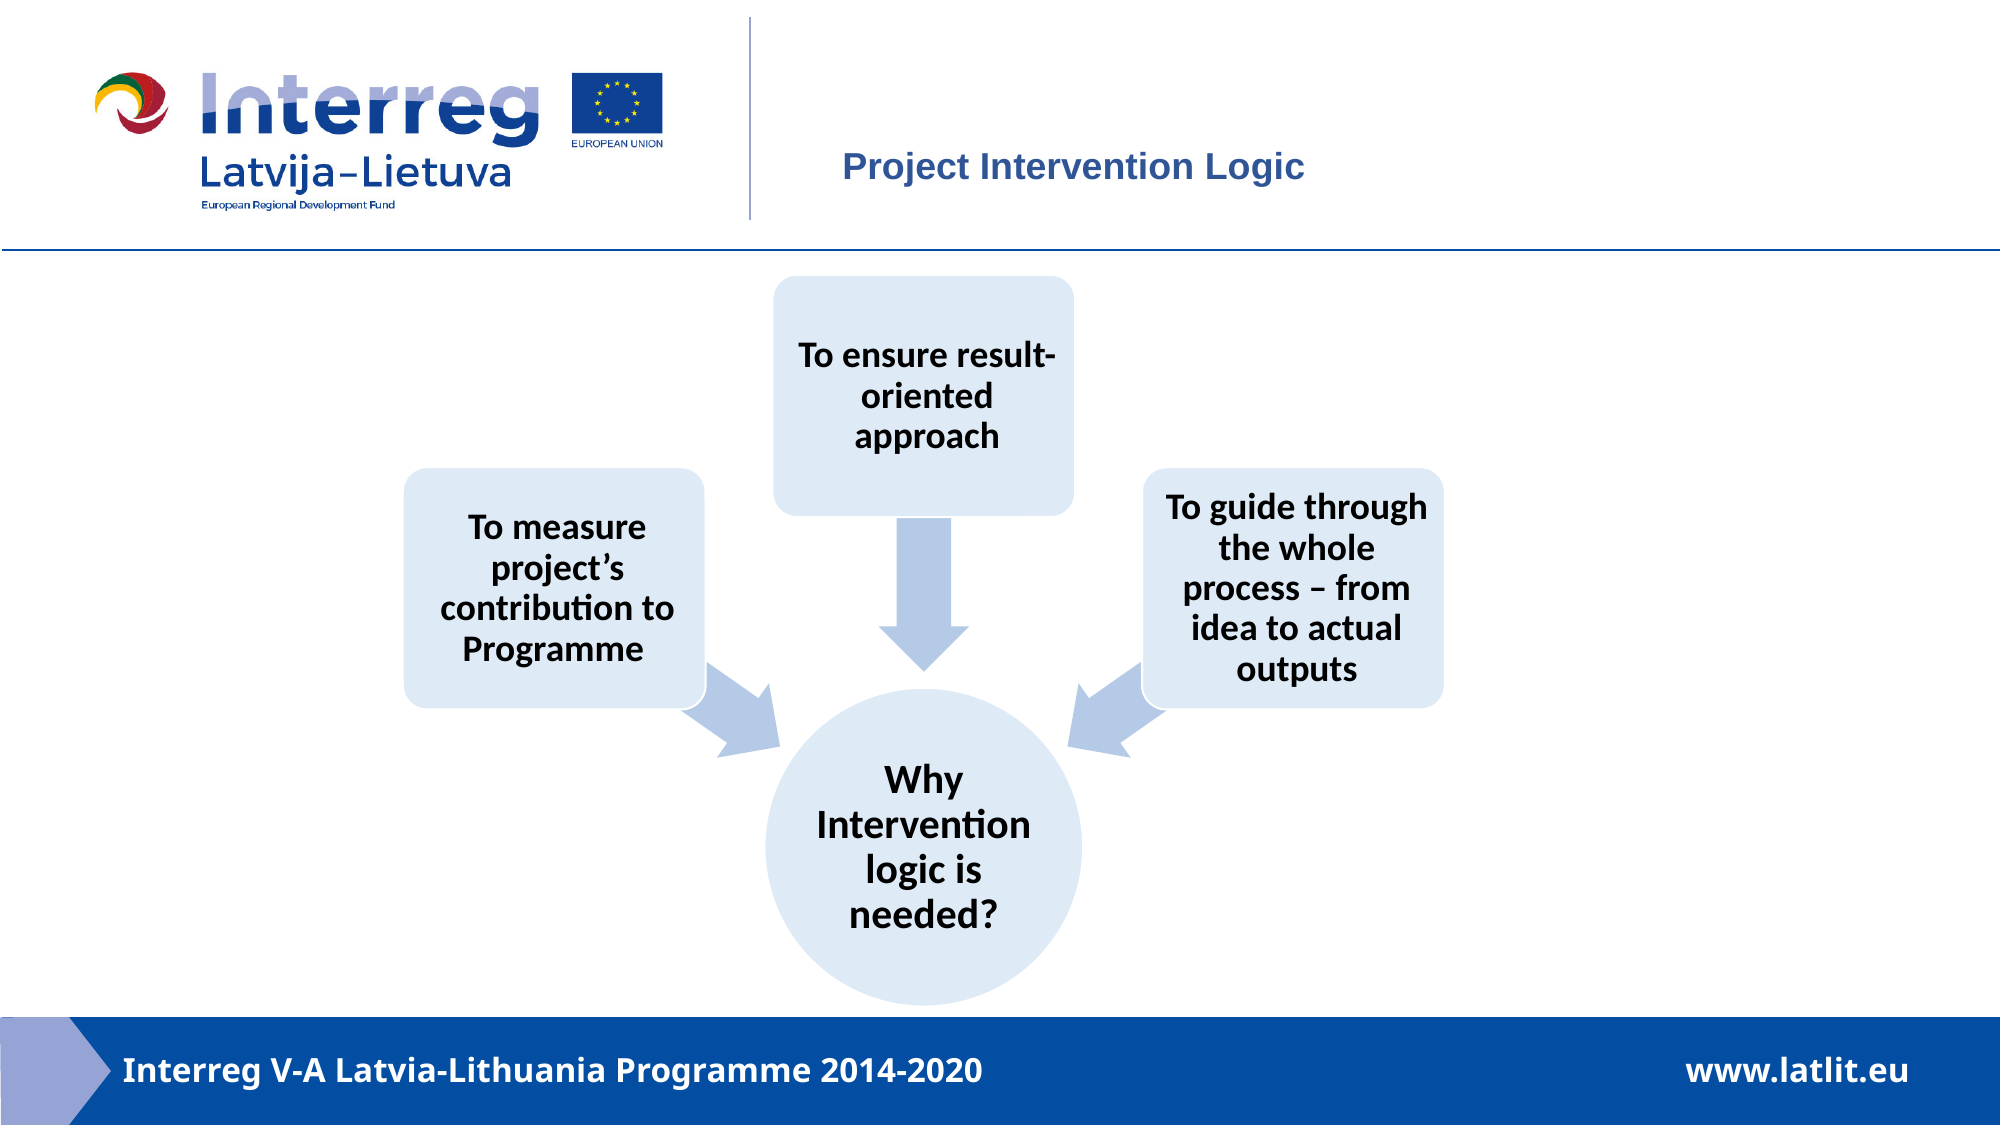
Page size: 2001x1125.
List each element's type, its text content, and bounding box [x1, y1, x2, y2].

picture [49, 27, 707, 242]
text_box Project Intervention Logic [827, 134, 1321, 195]
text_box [0, 1017, 2000, 1125]
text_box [333, 274, 1515, 1007]
